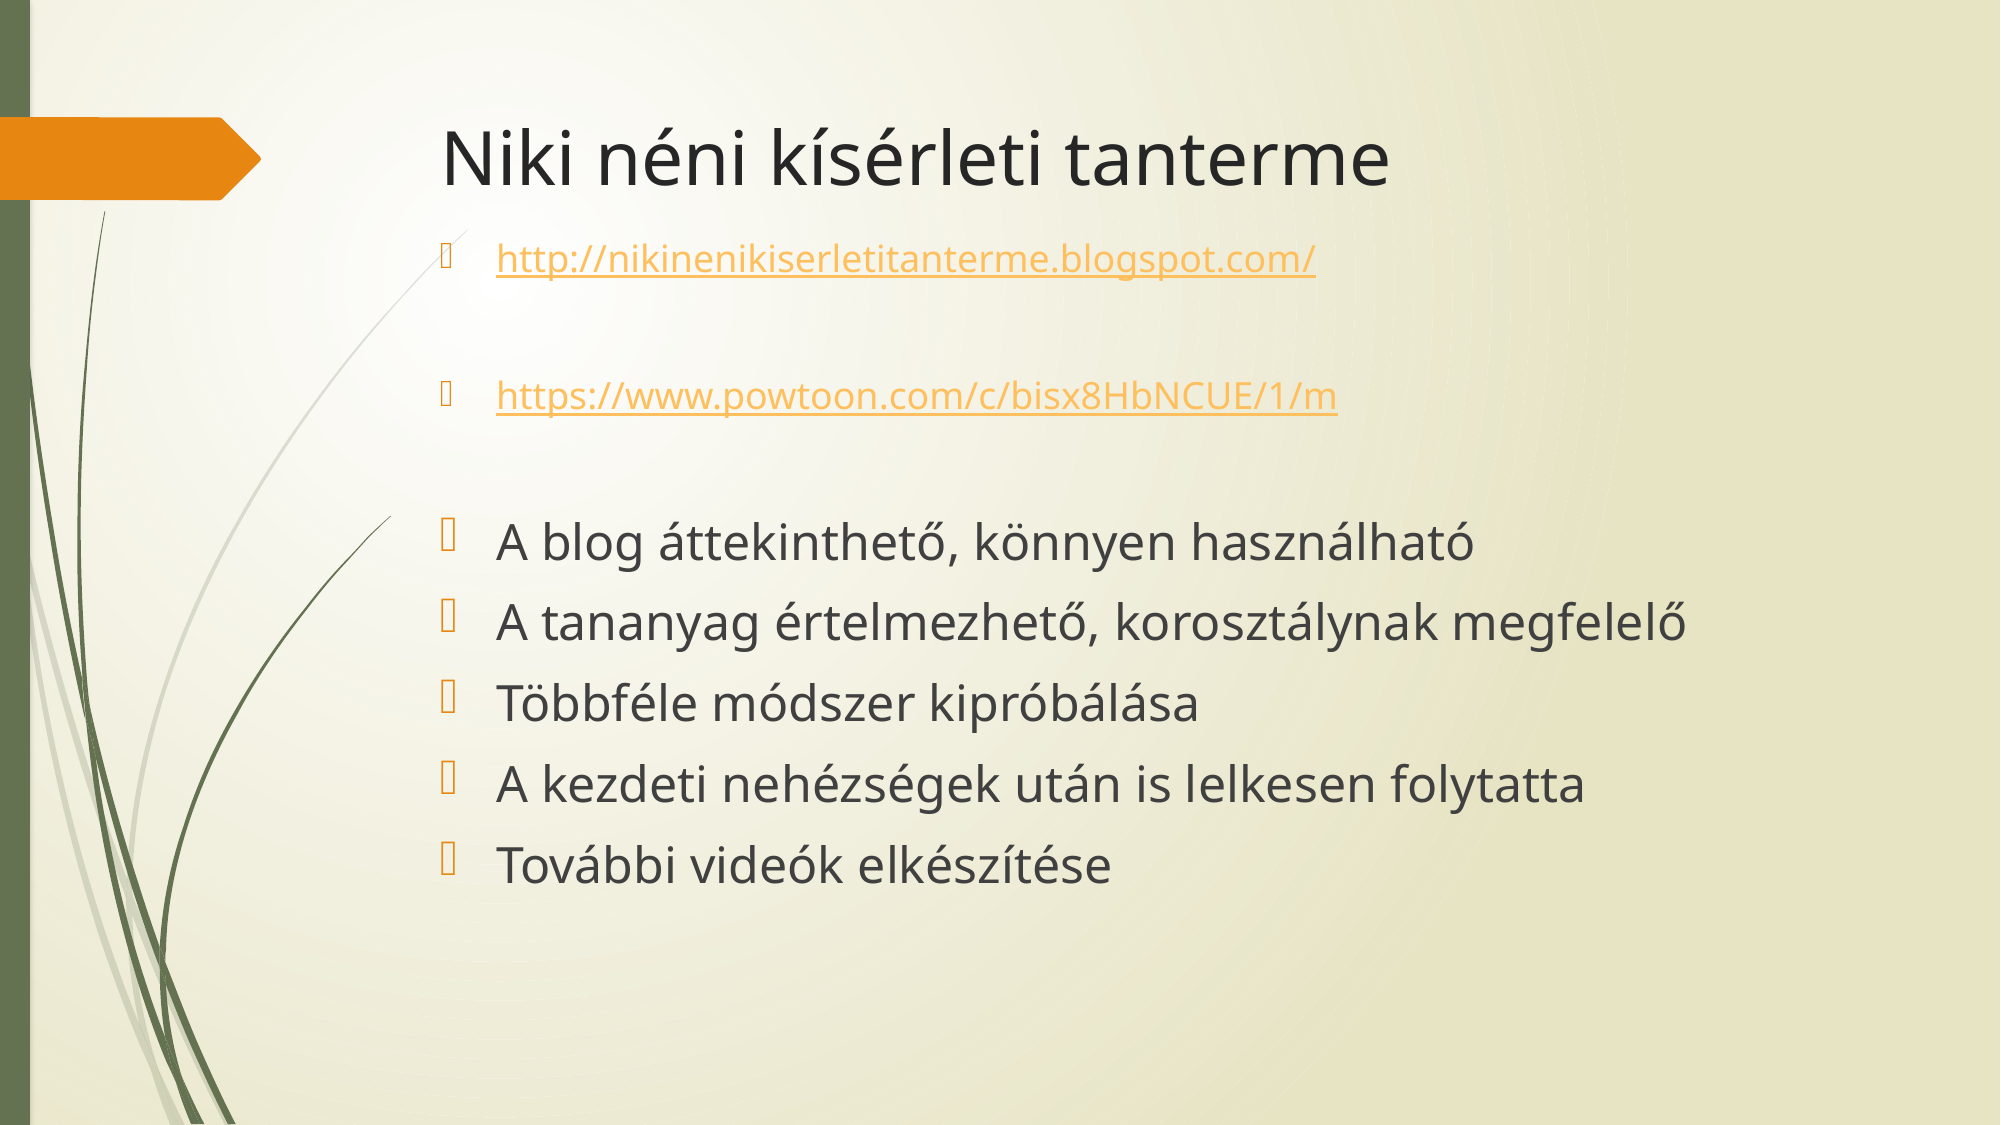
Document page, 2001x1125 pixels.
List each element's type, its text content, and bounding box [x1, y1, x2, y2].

list http://nikinenikiserletitanterme.blogspot.com/ https://www.powtoon.com/c/bisx8HbNCUE/1/m A blog áttekinthető, könnyen használható A tananyag értelmezhető, korosztálynak megfelelő Többféle módszer kipróbálása A kezdeti nehézségek után is lelkesen folytatta További videók elkészítése [424, 227, 1888, 970]
title Niki néni kísérleti tanterme [425, 102, 1888, 227]
